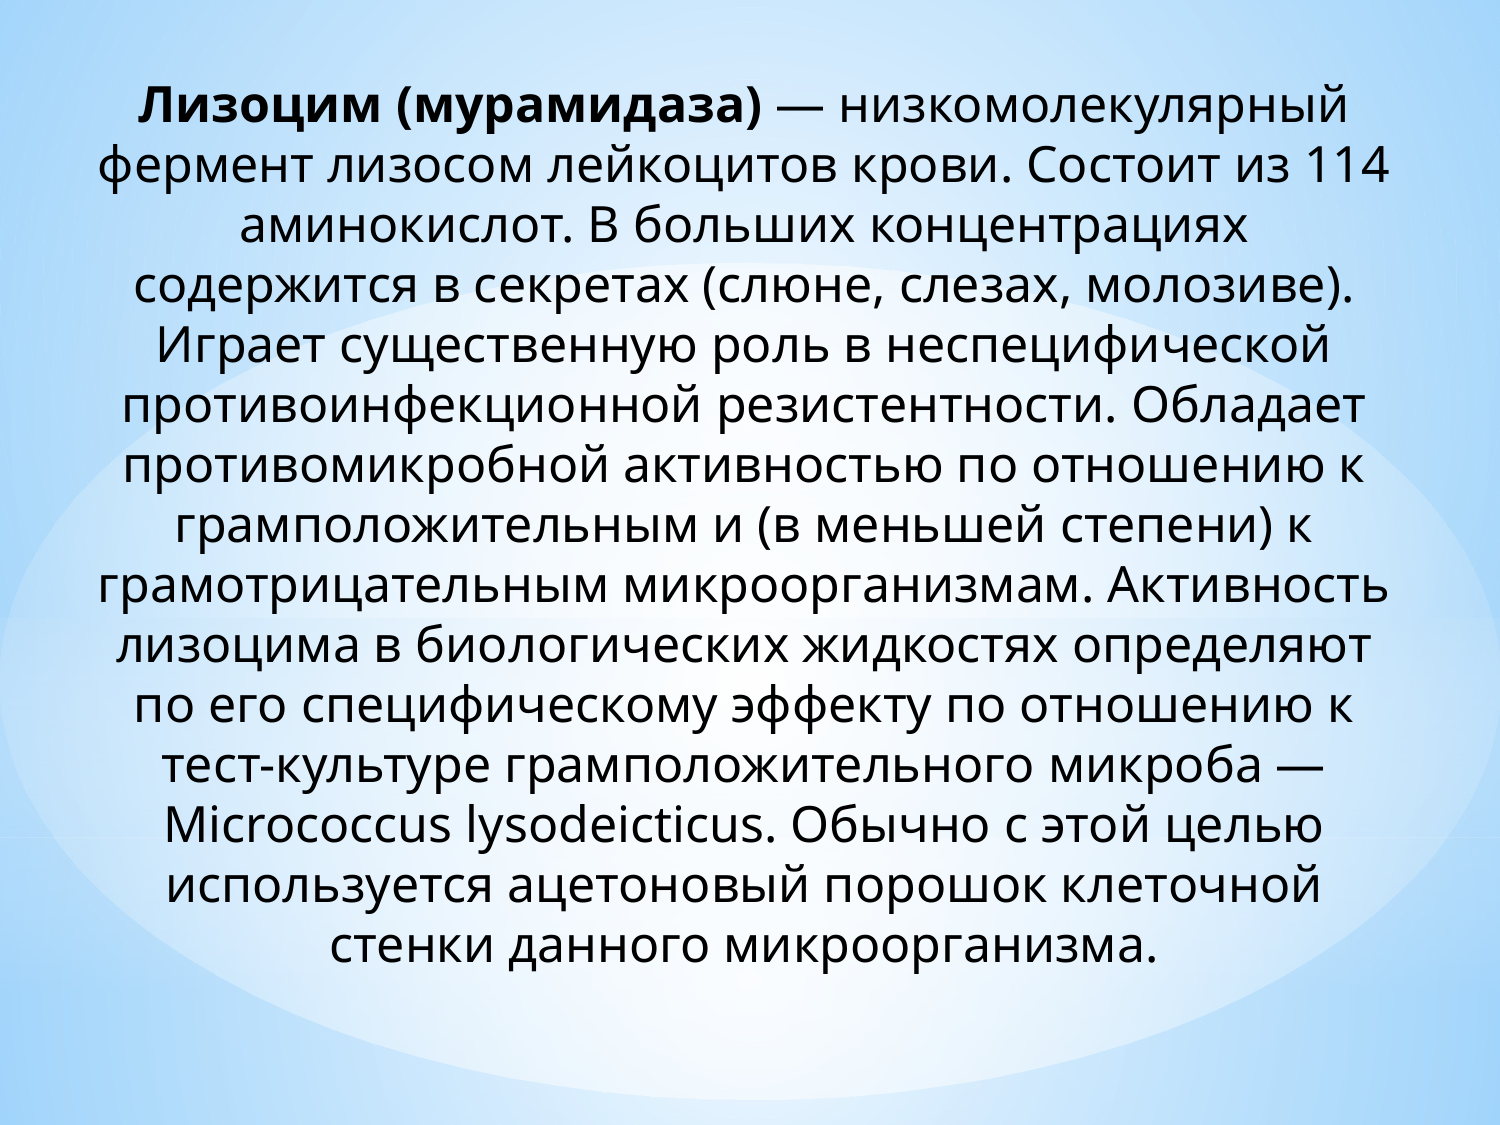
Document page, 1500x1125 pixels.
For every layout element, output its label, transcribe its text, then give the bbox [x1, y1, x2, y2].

text_box Лизоцим (мурамидаза) — низкомолекулярный фермент лизосом лейкоцитов крови. Состоит из 114 аминокислот. В больших концентрациях содержится в секретах (слюне, слезах, молозиве). Играет существенную роль в неспецифической противоинфекционной резистентности. Обладает противомикробной активностью по отношению к грамположительным и (в меньшей степени) к грамотрицательным микроорганизмам. Активность лизоцима в биологических жидкостях определяют по его специфическому эффекту по отношению к тест-культуре грамположительного микроба — Micrococcus lysodeicticus. Обычно с этой целью используется ацетоновый порошок клеточной стенки данного микроорганизма. [76, 64, 1412, 980]
